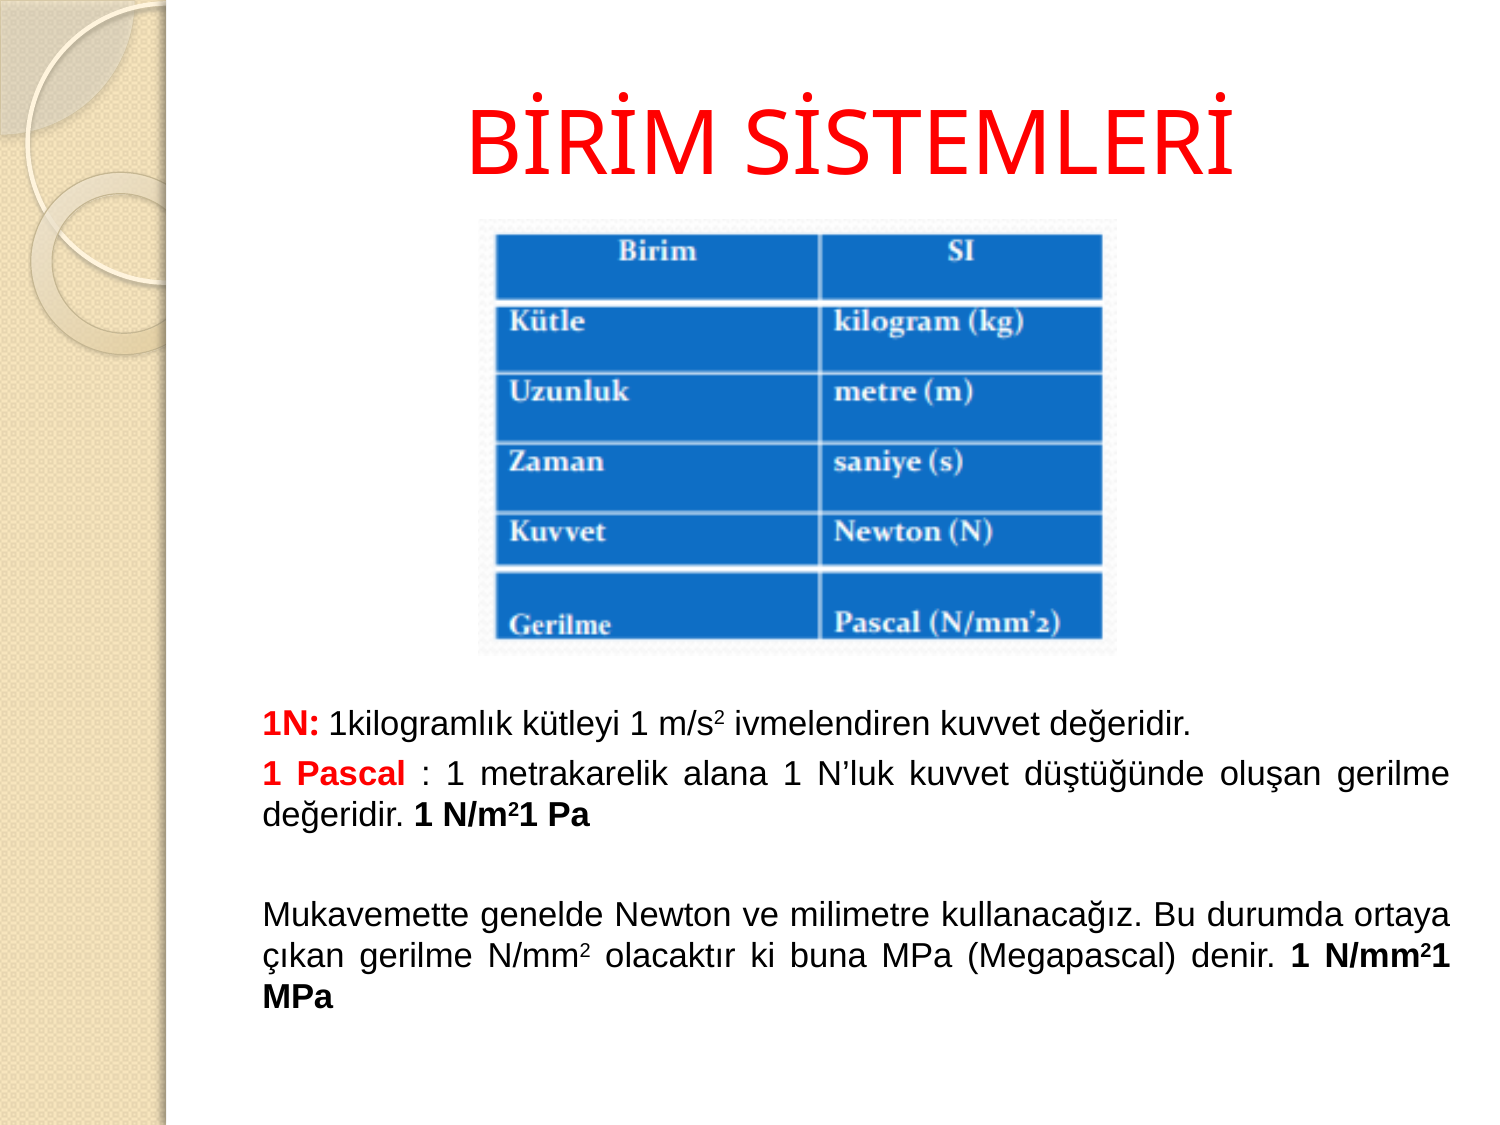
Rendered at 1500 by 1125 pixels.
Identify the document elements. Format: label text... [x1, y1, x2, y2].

picture [478, 219, 1117, 656]
title BİRİM SİSTEMLERİ [235, 45, 1466, 233]
